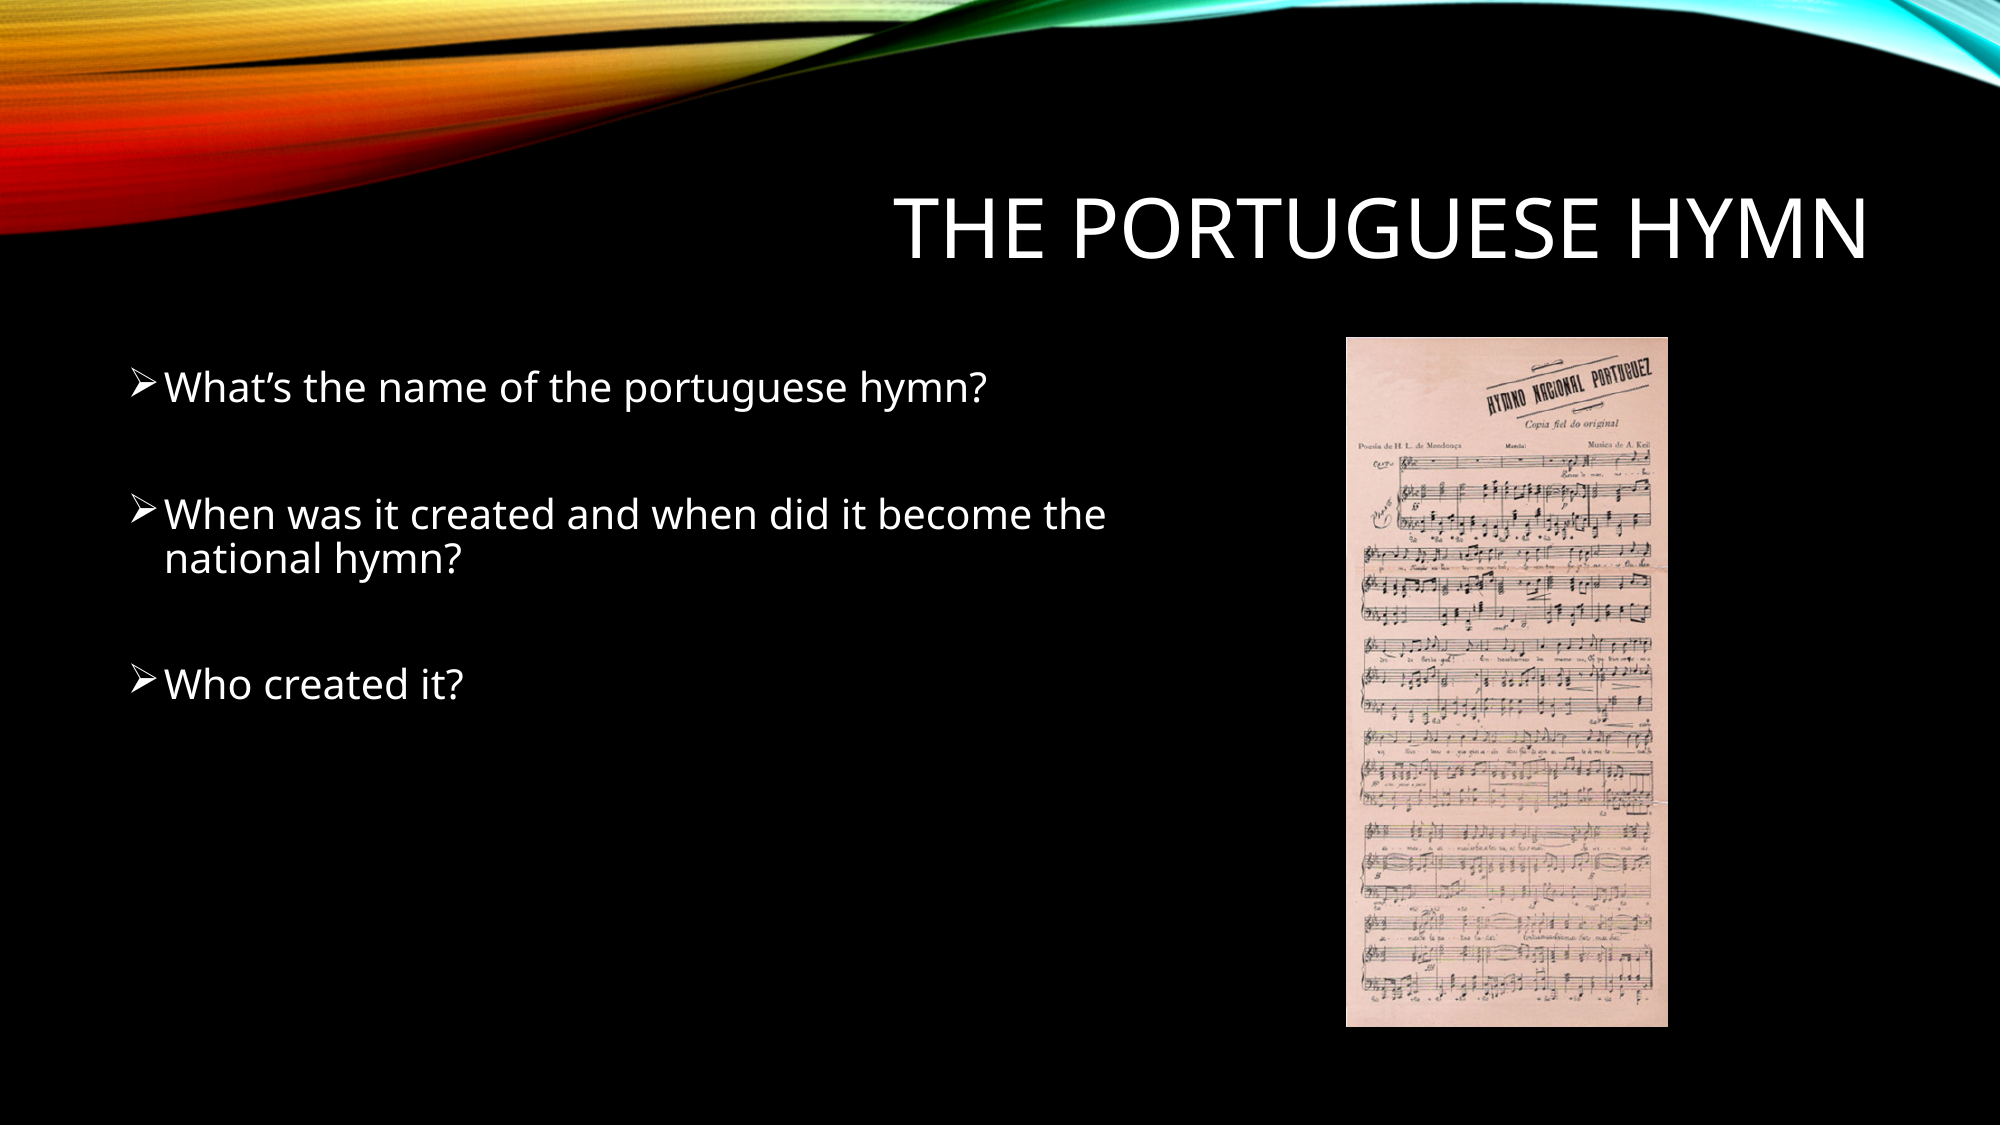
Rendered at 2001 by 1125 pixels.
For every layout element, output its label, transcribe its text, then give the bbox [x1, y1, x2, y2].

picture [1346, 337, 1668, 1027]
title The portuguese hymn [474, 125, 1888, 338]
picture [0, 0, 2000, 237]
list What’s the name of the portuguese hymn? When was it created and when did it become the national hymn? Who created it? [112, 360, 1225, 720]
